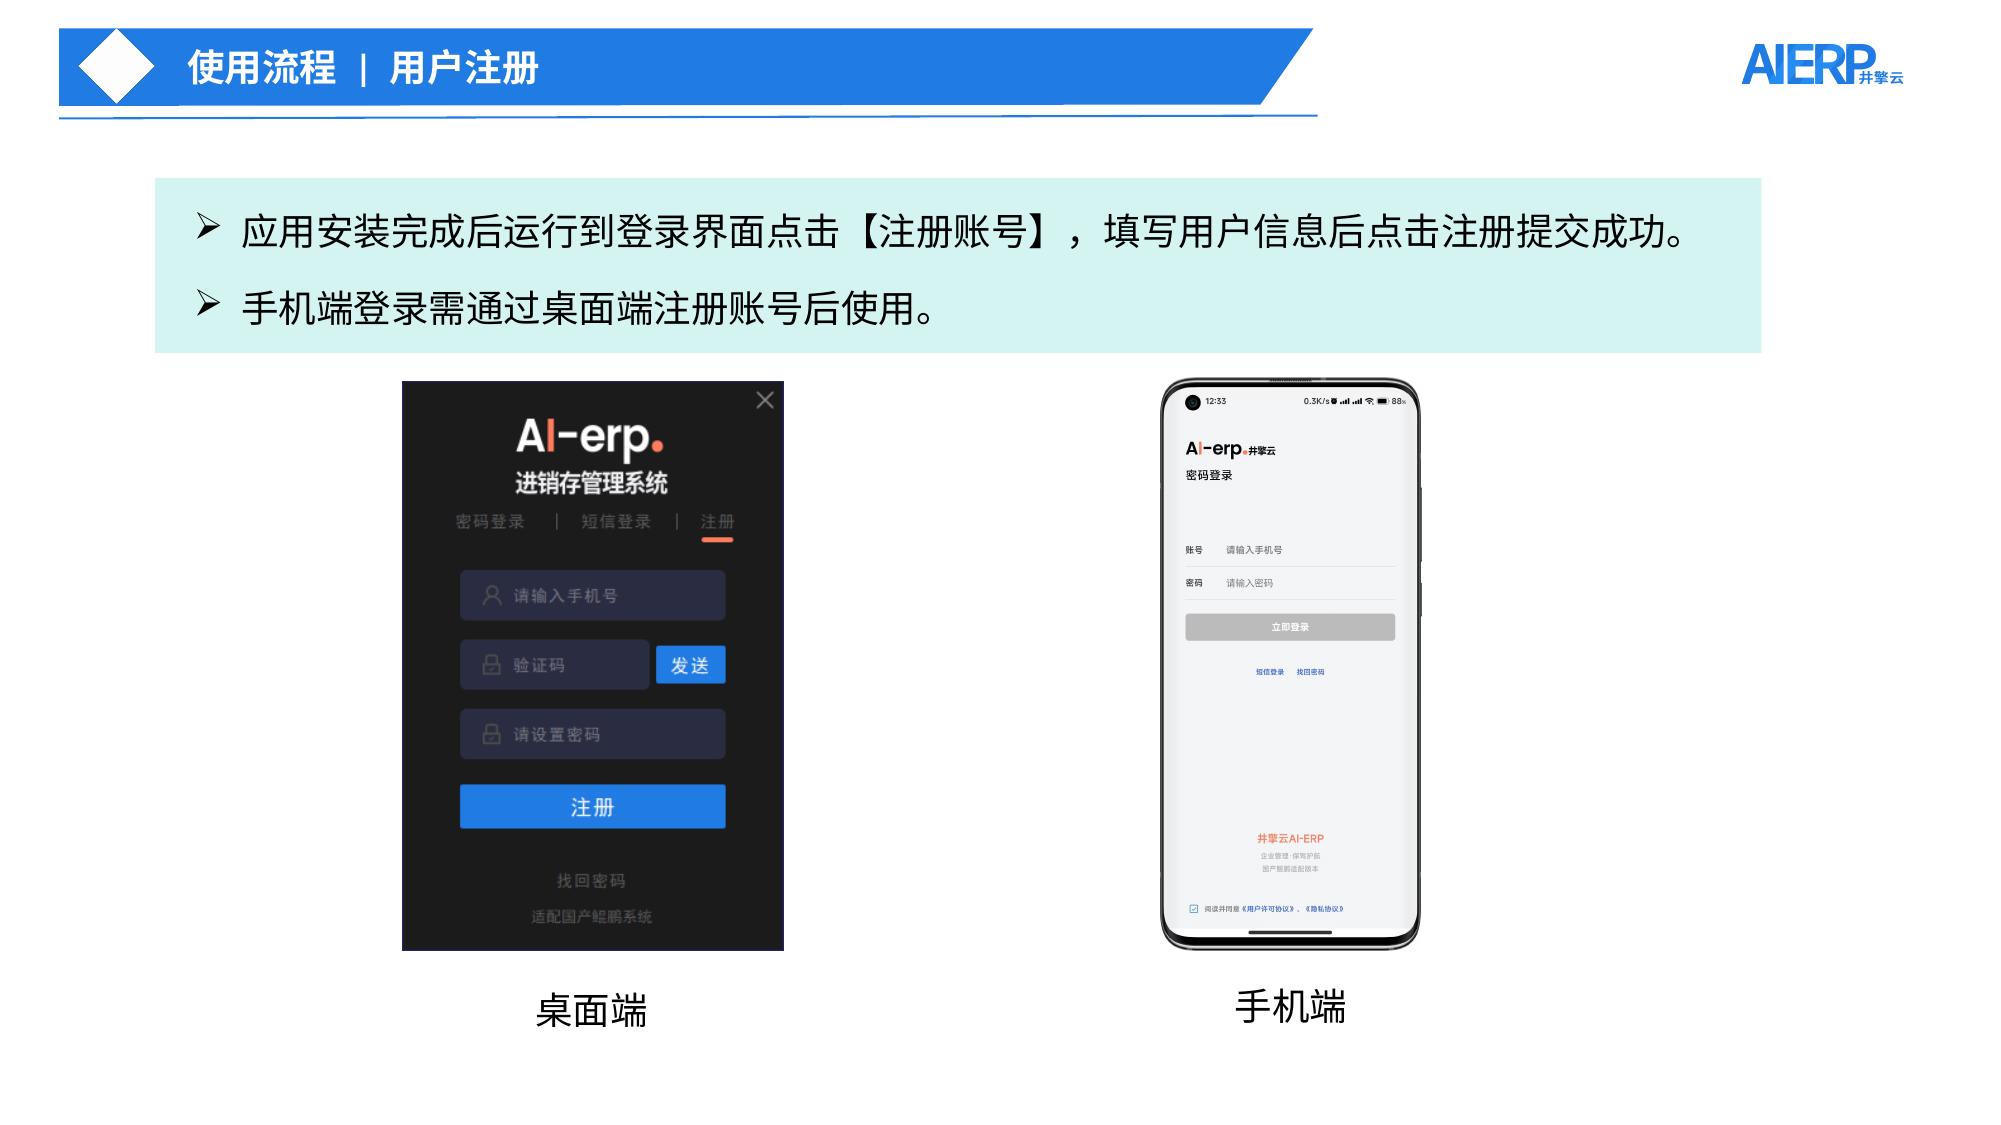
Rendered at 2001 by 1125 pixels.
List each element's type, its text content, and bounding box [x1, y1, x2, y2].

picture [1735, 34, 1911, 98]
text_box 使用流程 | 用户注册 [172, 36, 839, 97]
text_box 桌面端 [411, 979, 772, 1040]
picture [78, 27, 155, 105]
text_box 应用安装完成后运行到登录界面点击【注册账号】，填写用户信息后点击注册提交成功。 手机端登录需通过桌面端注册账号后使用。 [179, 169, 1731, 337]
text_box [154, 177, 1763, 354]
picture [402, 380, 784, 952]
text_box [58, 115, 1319, 119]
text_box [58, 27, 1316, 107]
text_box 手机端 [1139, 975, 1443, 1036]
picture [1159, 377, 1422, 952]
